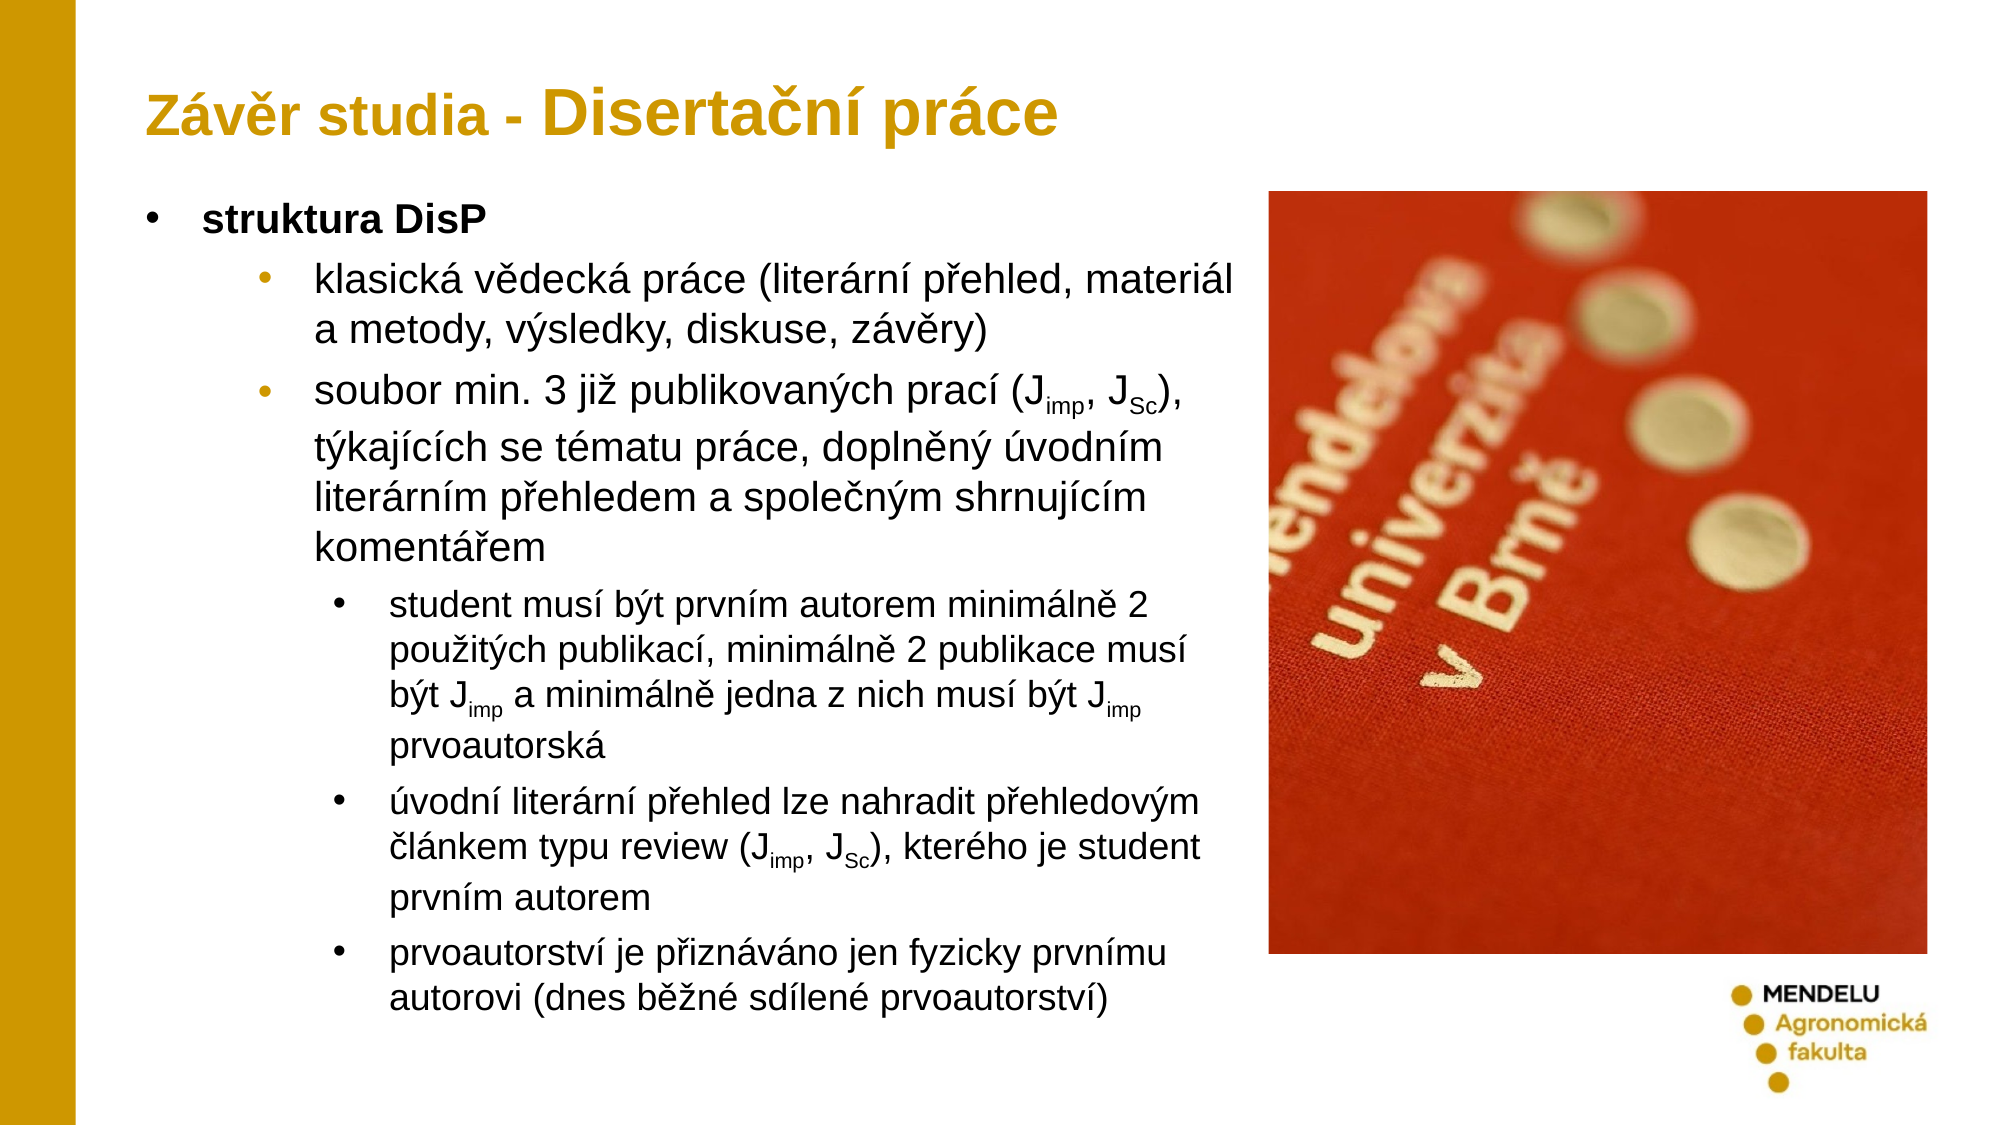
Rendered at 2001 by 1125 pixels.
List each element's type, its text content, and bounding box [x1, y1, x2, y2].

list struktura DisP klasická vědecká práce (literární přehled, materiál a metody, výsledky, diskuse, závěry) soubor min. 3 již publikovaných prací (Jimp, JSc), týkajících se tématu práce, doplněný úvodním literárním přehledem a společným shrnujícím komentářem student musí být prvním autorem minimálně 2 použitých publikací, minimálně 2 publikace musí být Jimp a minimálně jedna z nich musí být Jimp prvoautorská úvodní literární přehled lze nahradit přehledovým článkem typu review (Jimp, JSc), kterého je student prvním autorem prvoautorství je přiznáváno jen fyzicky prvnímu autorovi (dnes běžné sdílené prvoautorství) [145, 191, 1240, 1015]
picture [1268, 191, 1928, 954]
list Závěr studia - Disertační práce [145, 68, 1940, 171]
picture [1711, 965, 1947, 1114]
